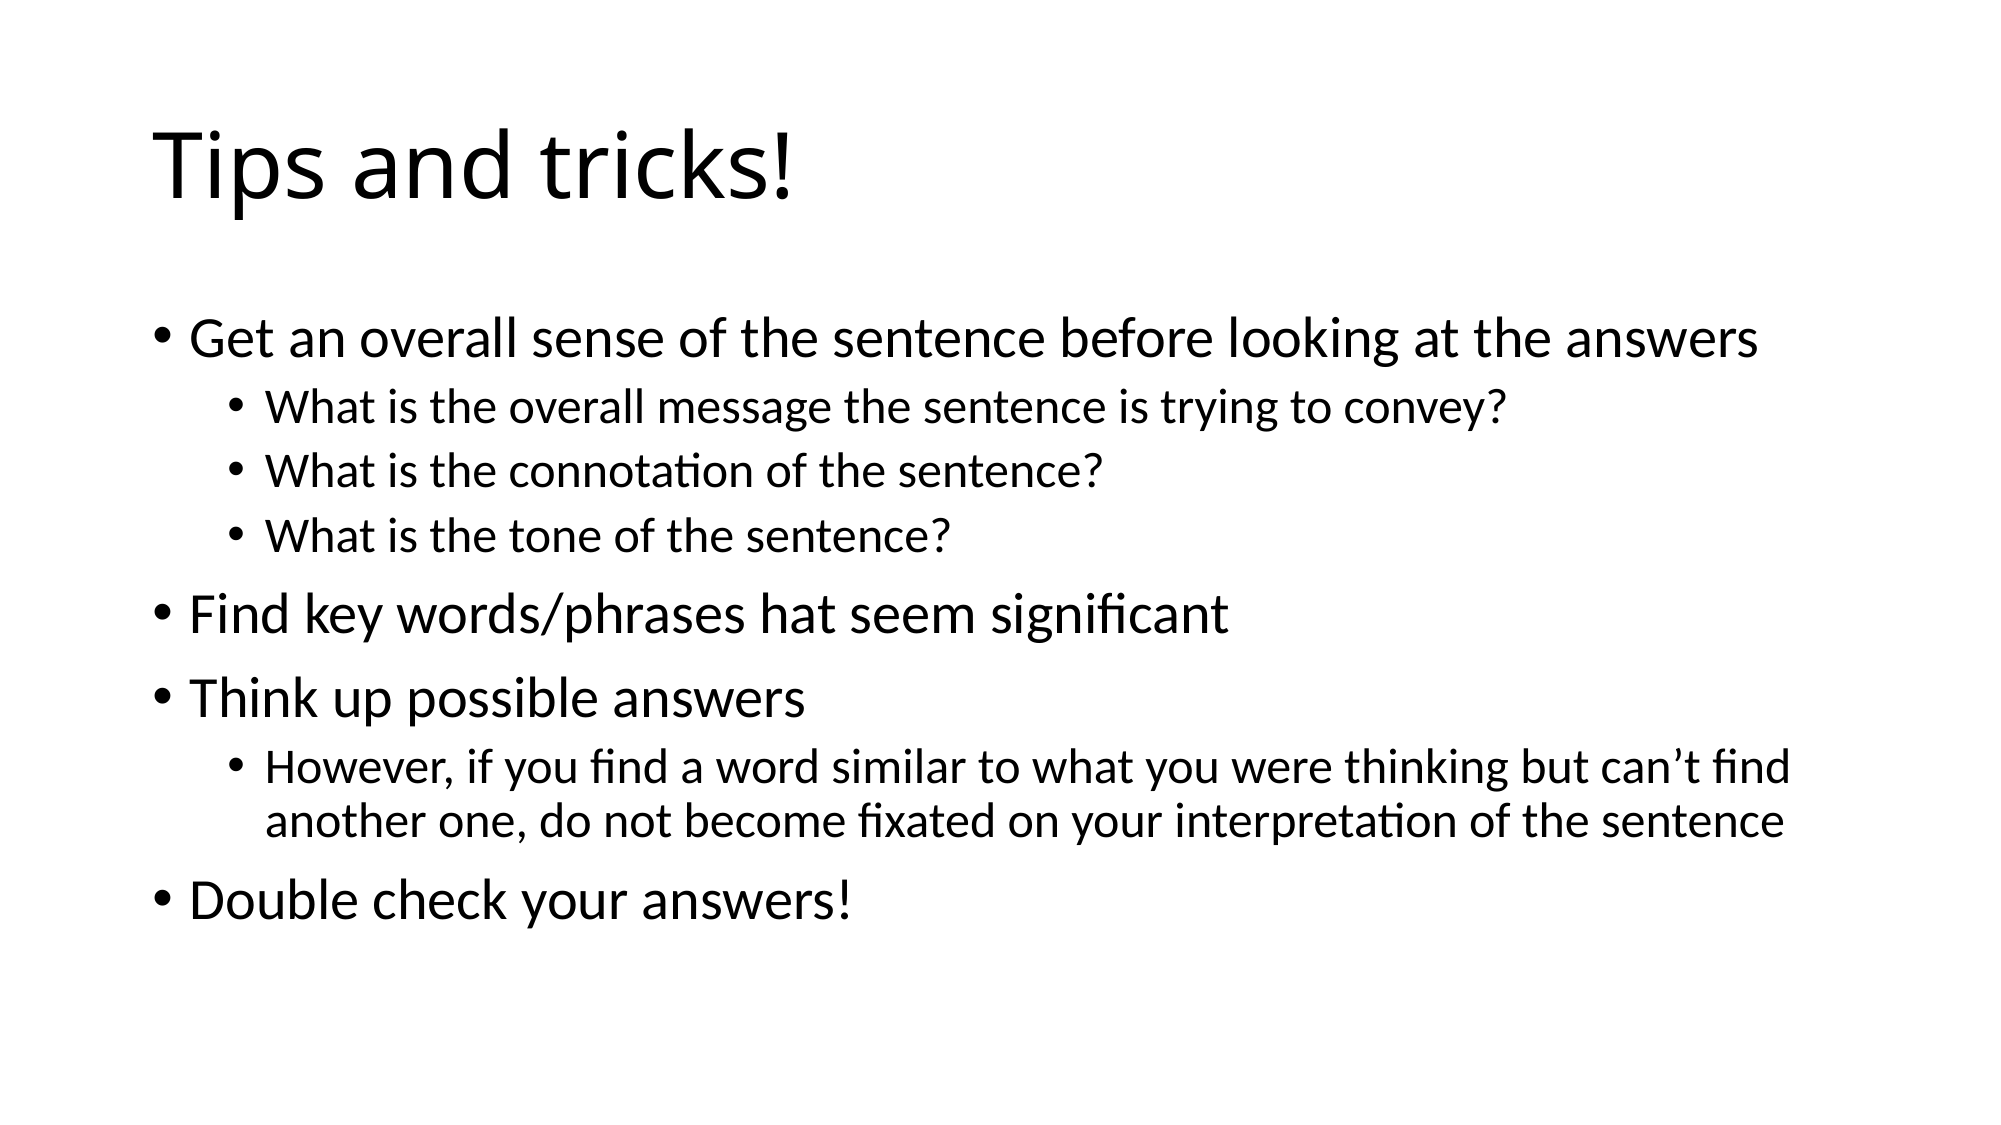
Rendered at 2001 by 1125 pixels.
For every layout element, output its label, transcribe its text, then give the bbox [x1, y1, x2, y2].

title Tips and tricks! [137, 59, 1863, 278]
list Get an overall sense of the sentence before looking at the answers What is the overall message the sentence is trying to convey? What is the connotation of the sentence? What is the tone of the sentence? Find key words/phrases hat seem significant Think up possible answers However, if you find a word similar to what you were thinking but can’t find another one, do not become fixated on your interpretation of the sentence Double check your answers! [137, 299, 1863, 1014]
